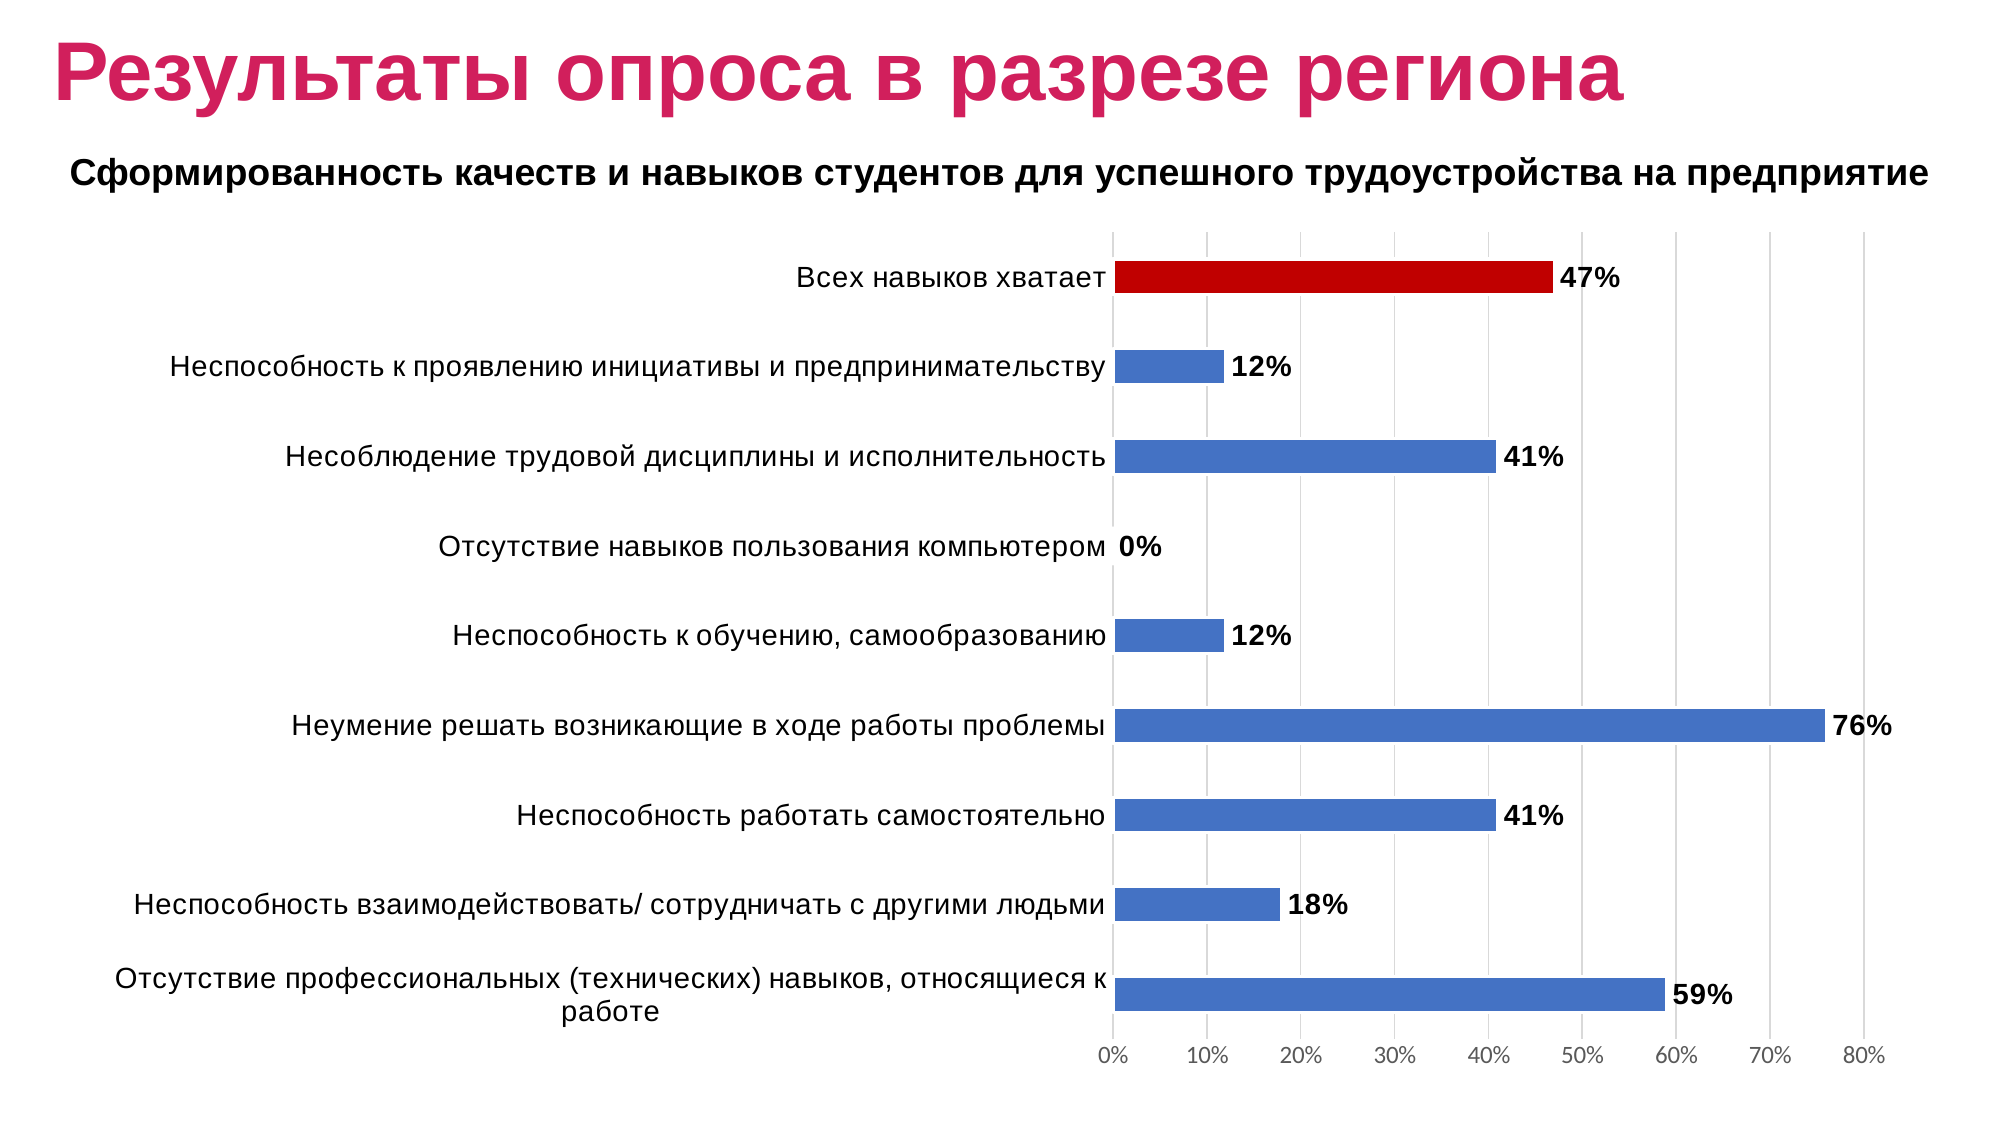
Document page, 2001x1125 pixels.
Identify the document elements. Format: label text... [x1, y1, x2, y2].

title Результаты опроса в разрезе региона [38, 0, 2000, 150]
chart [77, 214, 1922, 1088]
text_box Сформированность качеств и навыков студентов для успешного трудоустройства на предприятие [38, 150, 1962, 200]
